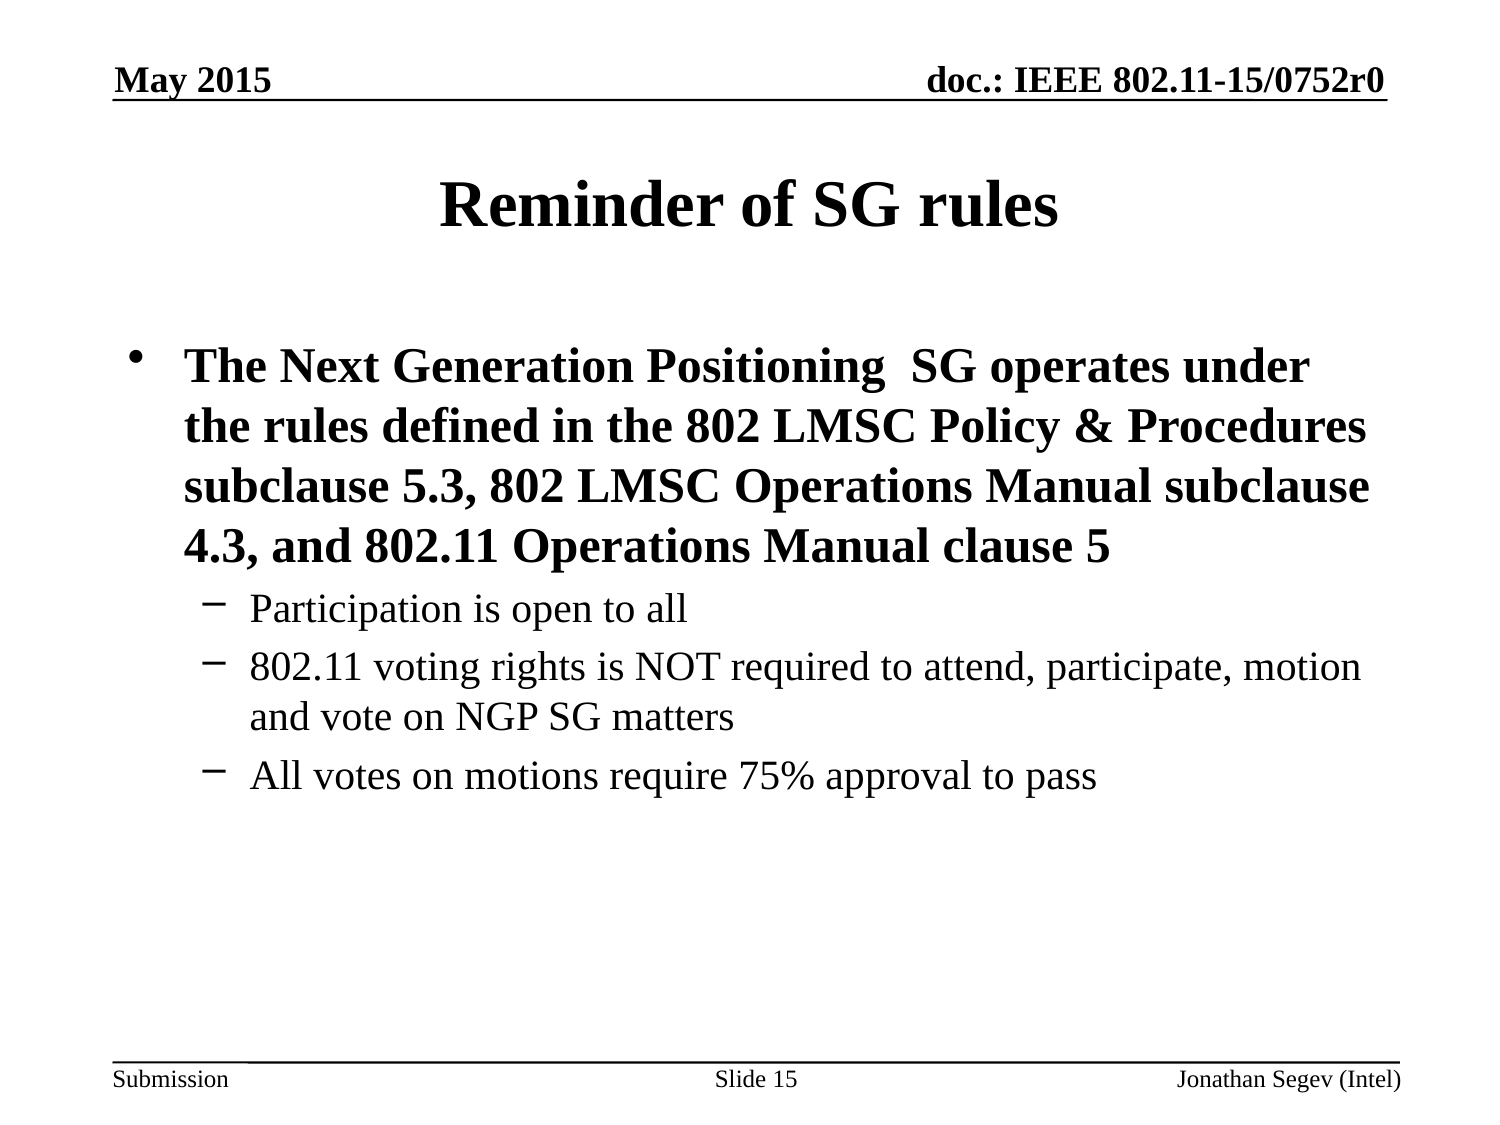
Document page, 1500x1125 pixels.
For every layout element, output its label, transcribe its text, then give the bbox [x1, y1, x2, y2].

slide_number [114, 54, 283, 101]
list The Next Generation Positioning SG operates under the rules defined in the 802 LMSC Policy & Procedures subclause 5.3, 802 LMSC Operations Manual subclause 4.3, and 802.11 Operations Manual clause 5 Participation is open to all 802.11 voting rights is NOT required to attend, participate, motion and vote on NGP SG matters All votes on motions require 75% approval to pass [112, 324, 1388, 1000]
title Reminder of SG rules [112, 112, 1388, 288]
slide_number Slide 15 [712, 1061, 800, 1093]
footer Jonathan Segev (Intel) [949, 1061, 1402, 1093]
